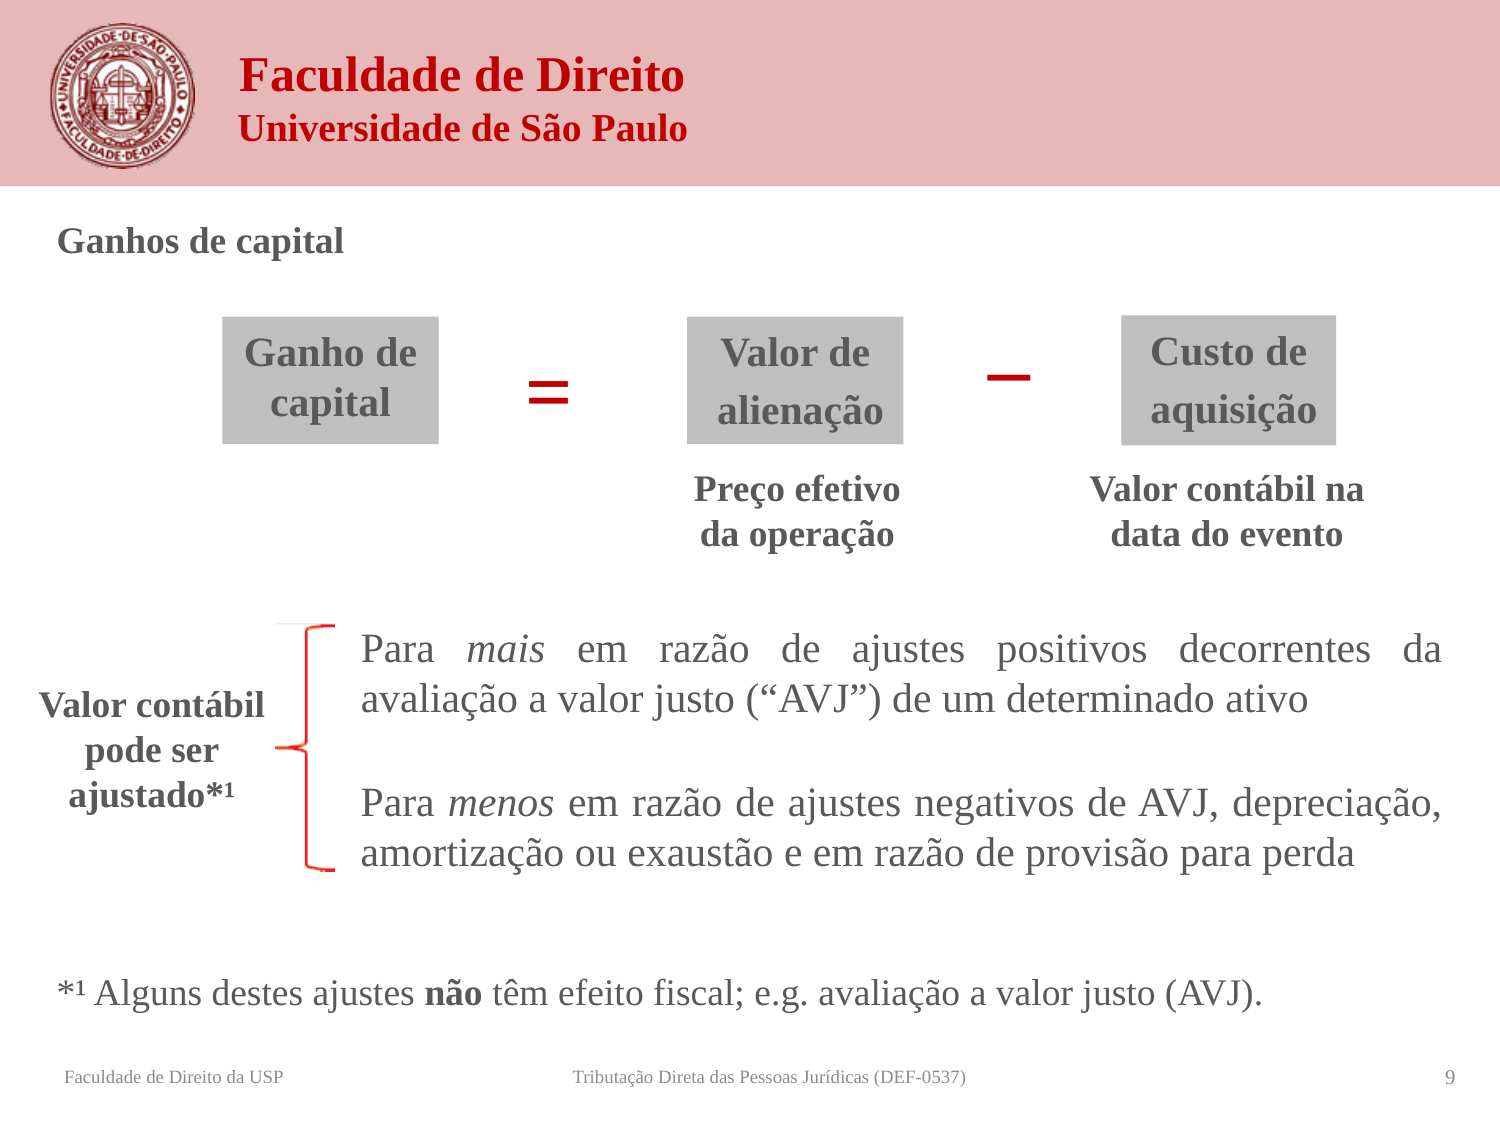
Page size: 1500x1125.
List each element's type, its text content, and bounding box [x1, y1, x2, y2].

text_box Ganho de capital [222, 316, 439, 445]
text_box Ganhos de capital [41, 199, 1472, 269]
picture [275, 623, 336, 872]
text_box Valor de alienação [687, 316, 904, 445]
picture [49, 23, 195, 169]
text_box = [466, 328, 633, 492]
text_box Valor contábil na data do evento [1042, 456, 1412, 610]
text_box *¹ Alguns destes ajustes não têm efeito fiscal; e.g. avaliação a valor justo (AVJ). [41, 960, 1446, 1021]
text_box Para mais em razão de ajustes positivos decorrentes da avaliação a valor justo (“AVJ”) de um determinado ativo [346, 613, 1458, 729]
text_box Valor contábil pode ser ajustado*¹ [22, 658, 270, 836]
text_box Preço efetivo da operação [655, 456, 940, 608]
text_box Custo de aquisição [1121, 315, 1337, 446]
text_box Para menos em razão de ajustes negativos de AVJ, depreciação, amortização ou exaustão e em razão de provisão para perda [345, 767, 1459, 883]
text_box _ [926, 278, 1093, 442]
